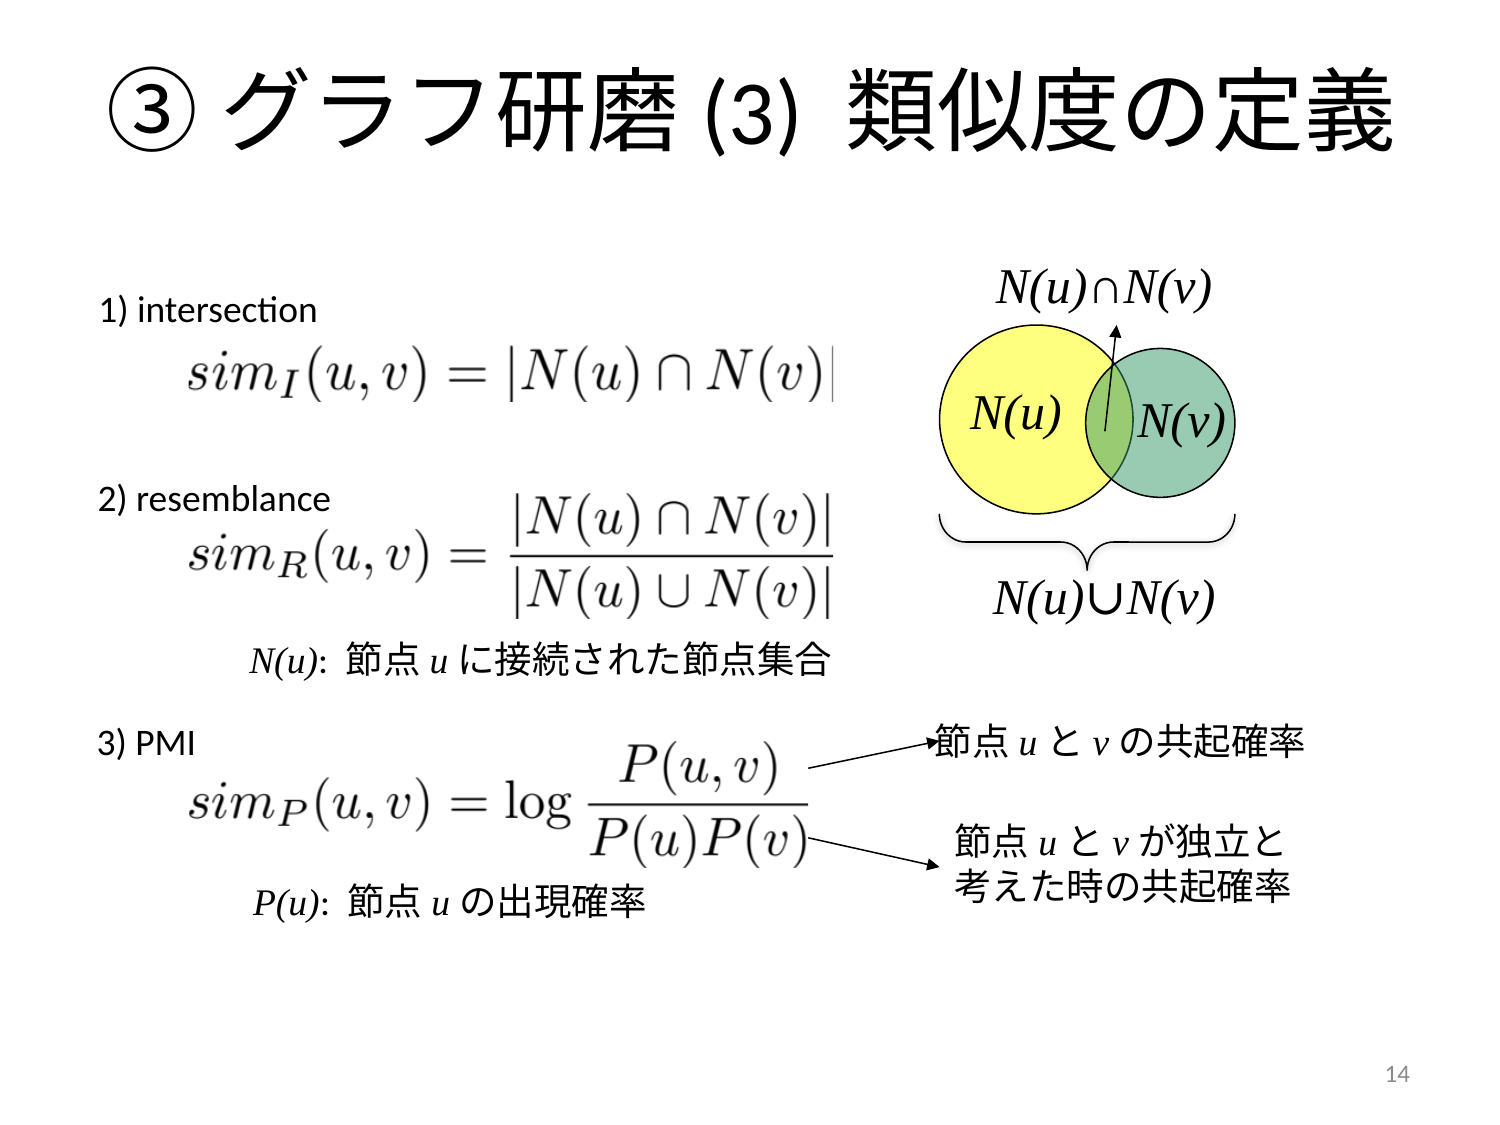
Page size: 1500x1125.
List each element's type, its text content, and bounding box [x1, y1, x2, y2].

text_box 2) resemblance [82, 467, 347, 527]
text_box [943, 447, 1111, 511]
title ③グラフ研磨(3) 類似度の定義 [75, 45, 1428, 172]
text_box N(u): 節点uに接続された節点集合 [234, 628, 847, 689]
text_box [952, 325, 1112, 388]
picture [188, 491, 834, 619]
text_box 節点uとvが独立と考えた時の共起確率 [939, 810, 1336, 916]
text_box P(u): 節点uの出現確率 [238, 876, 662, 931]
text_box [937, 513, 1237, 573]
picture [188, 740, 809, 868]
text_box [1089, 367, 1228, 498]
text_box 3) PMI [81, 710, 212, 771]
text_box [813, 838, 940, 871]
text_box [813, 737, 940, 768]
text_box N(v) [1104, 380, 1259, 456]
text_box [1111, 348, 1222, 380]
text_box N(u) [939, 372, 1093, 447]
text_box 1) intersection [83, 277, 333, 338]
picture [188, 344, 834, 402]
slide_number 14 [1074, 1042, 1425, 1103]
text_box [1109, 325, 1122, 380]
text_box 節点uとvの共起確率 [919, 710, 1321, 771]
text_box N(u)∩N(v) [973, 245, 1235, 321]
text_box N(u)∪N(v) [973, 556, 1235, 632]
